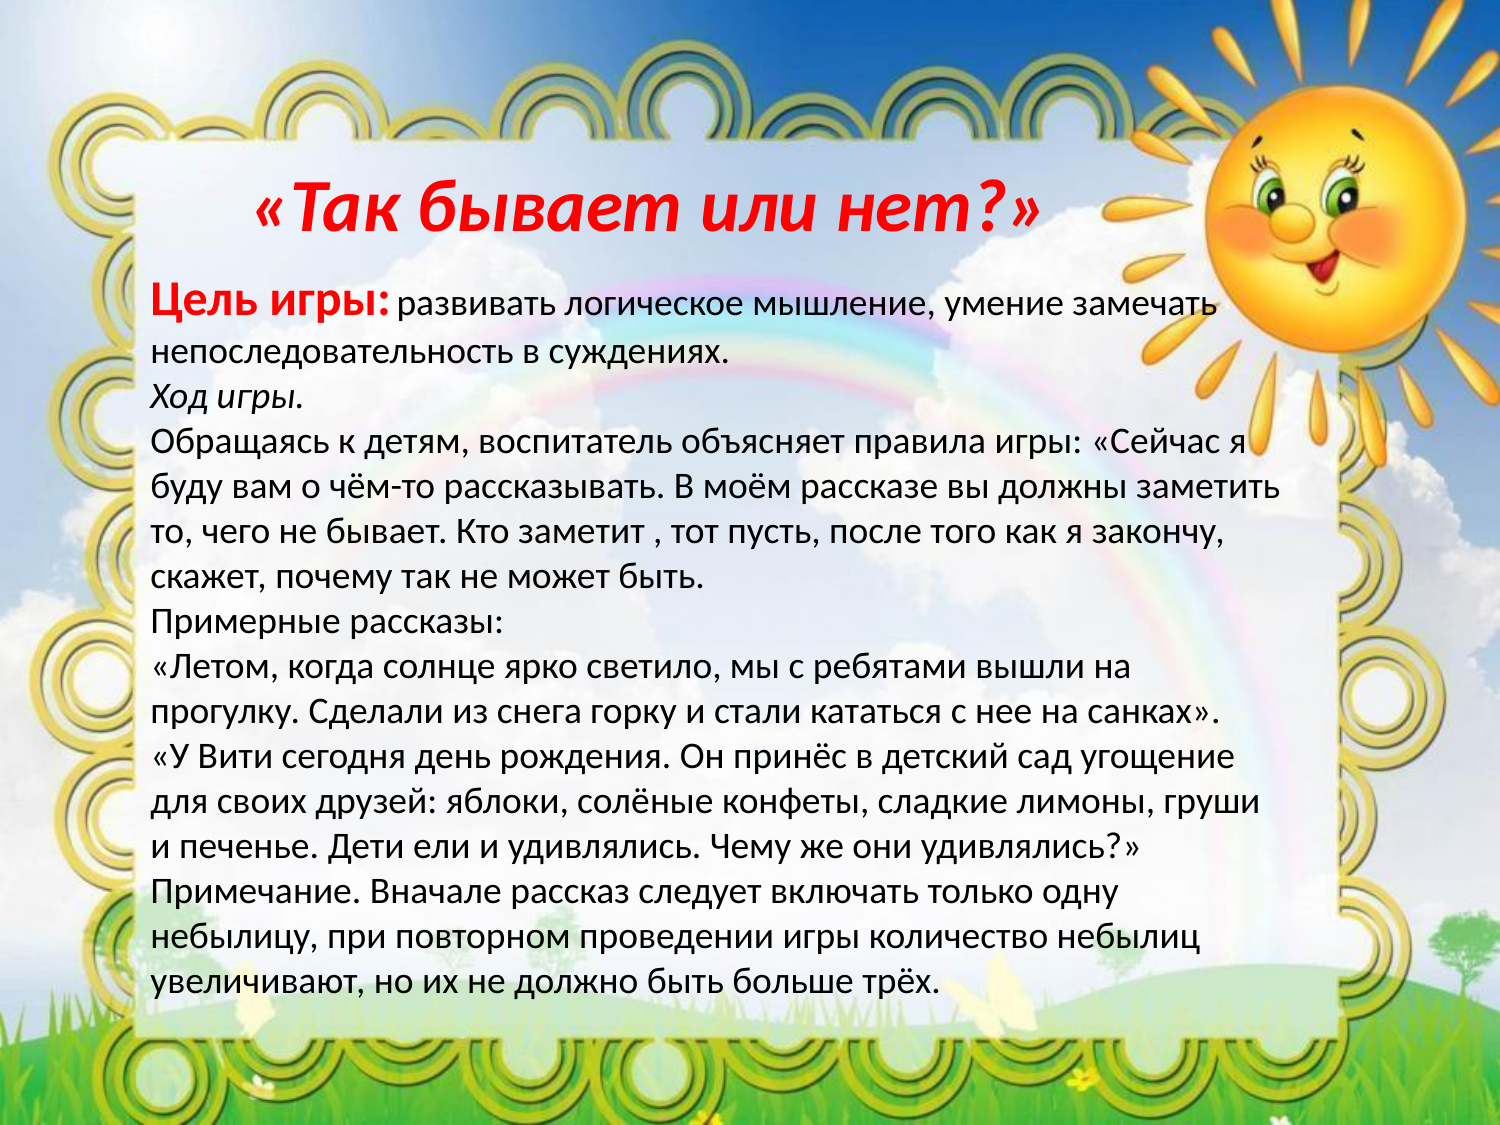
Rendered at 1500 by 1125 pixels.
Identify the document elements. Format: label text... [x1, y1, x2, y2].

text_box Цель игры: развивать логическое мышление, умение замечать непоследовательность в суждениях. Ход игры. Обращаясь к детям, воспитатель объясняет правила игры: «Сейчас я буду вам о чём-то рассказывать. В моём рассказе вы должны заметить то, чего не бывает. Кто заметит , тот пусть, после того как я закончу, скажет, почему так не может быть. Примерные рассказы: «Летом, когда солнце ярко светило, мы с ребятами вышли на прогулку. Сделали из снега горку и стали кататься с нее на санках». «У Вити сегодня день рождения. Он принёс в детский сад угощение для своих друзей: яблоки, солёные конфеты, сладкие лимоны, груши и печенье. Дети ели и удивлялись. Чему же они удивлялись?» Примечание. Вначале рассказ следует включать только одну небылицу, при повторном проведении игры количество небылиц увеличивают, но их не должно быть больше трёх. [135, 258, 1306, 1054]
text_box «Так бывает или нет?» [182, 148, 1117, 258]
picture [0, 0, 1500, 1125]
